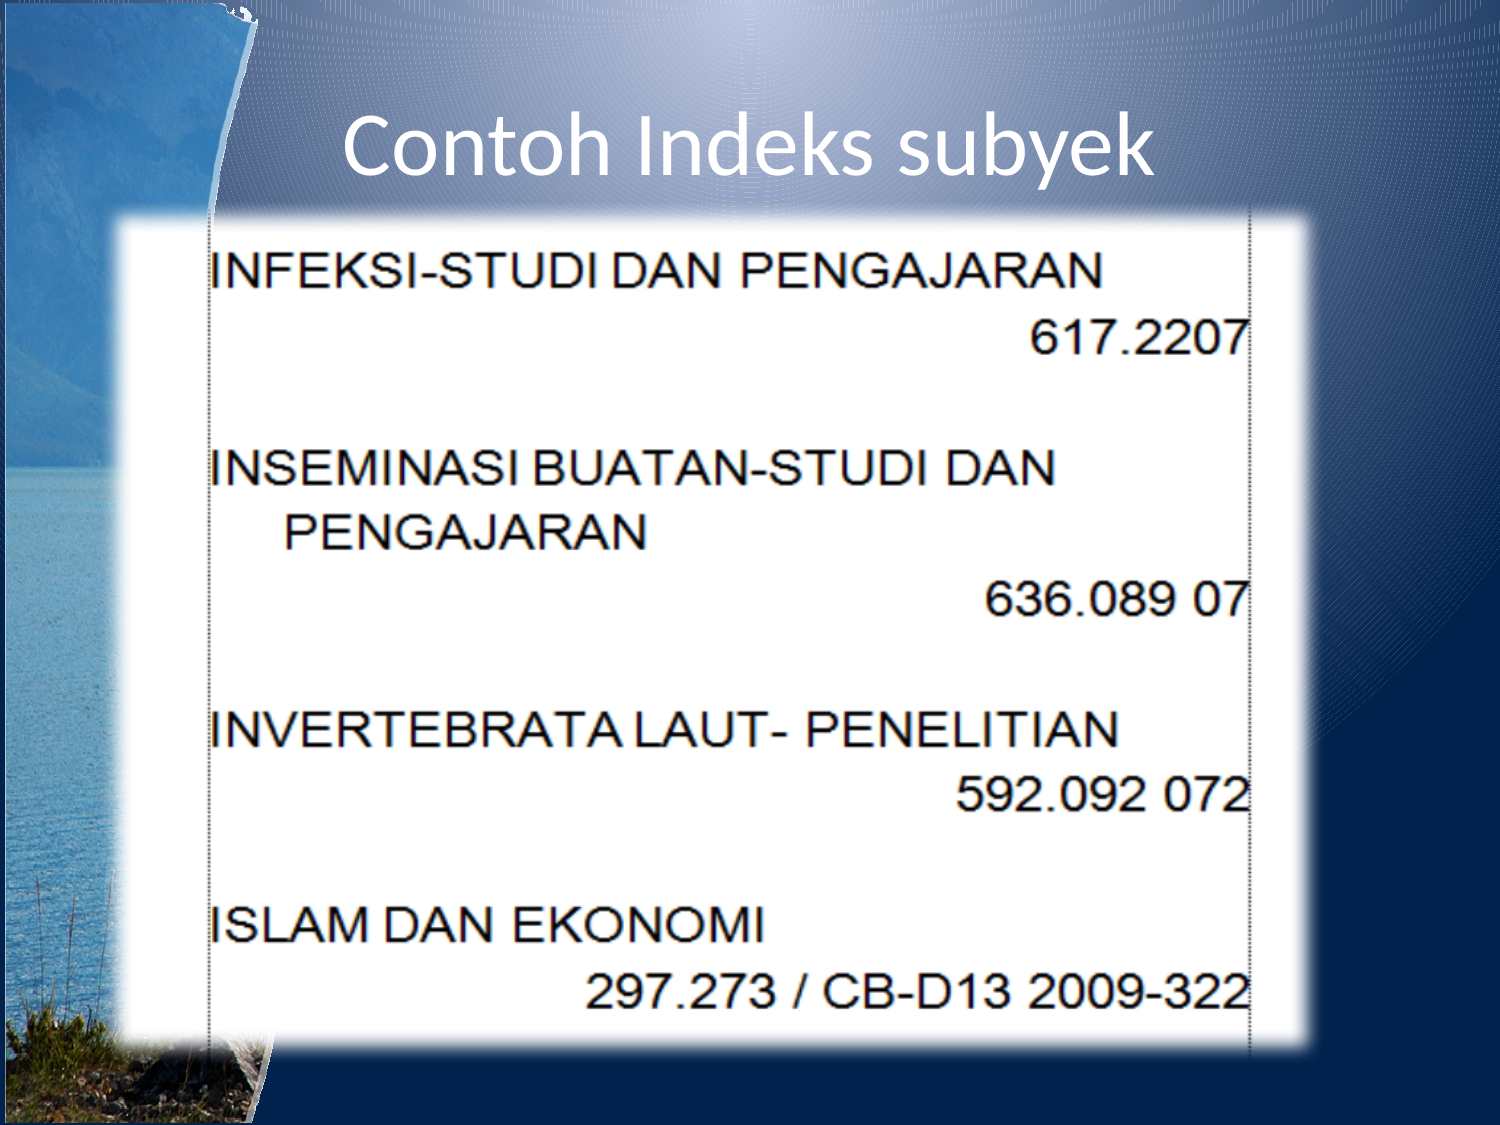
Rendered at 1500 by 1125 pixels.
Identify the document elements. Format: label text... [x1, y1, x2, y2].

title Contoh Indeks subyek [1117, 44, 1426, 233]
picture [0, 0, 1113, 1125]
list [99, 199, 1326, 1063]
